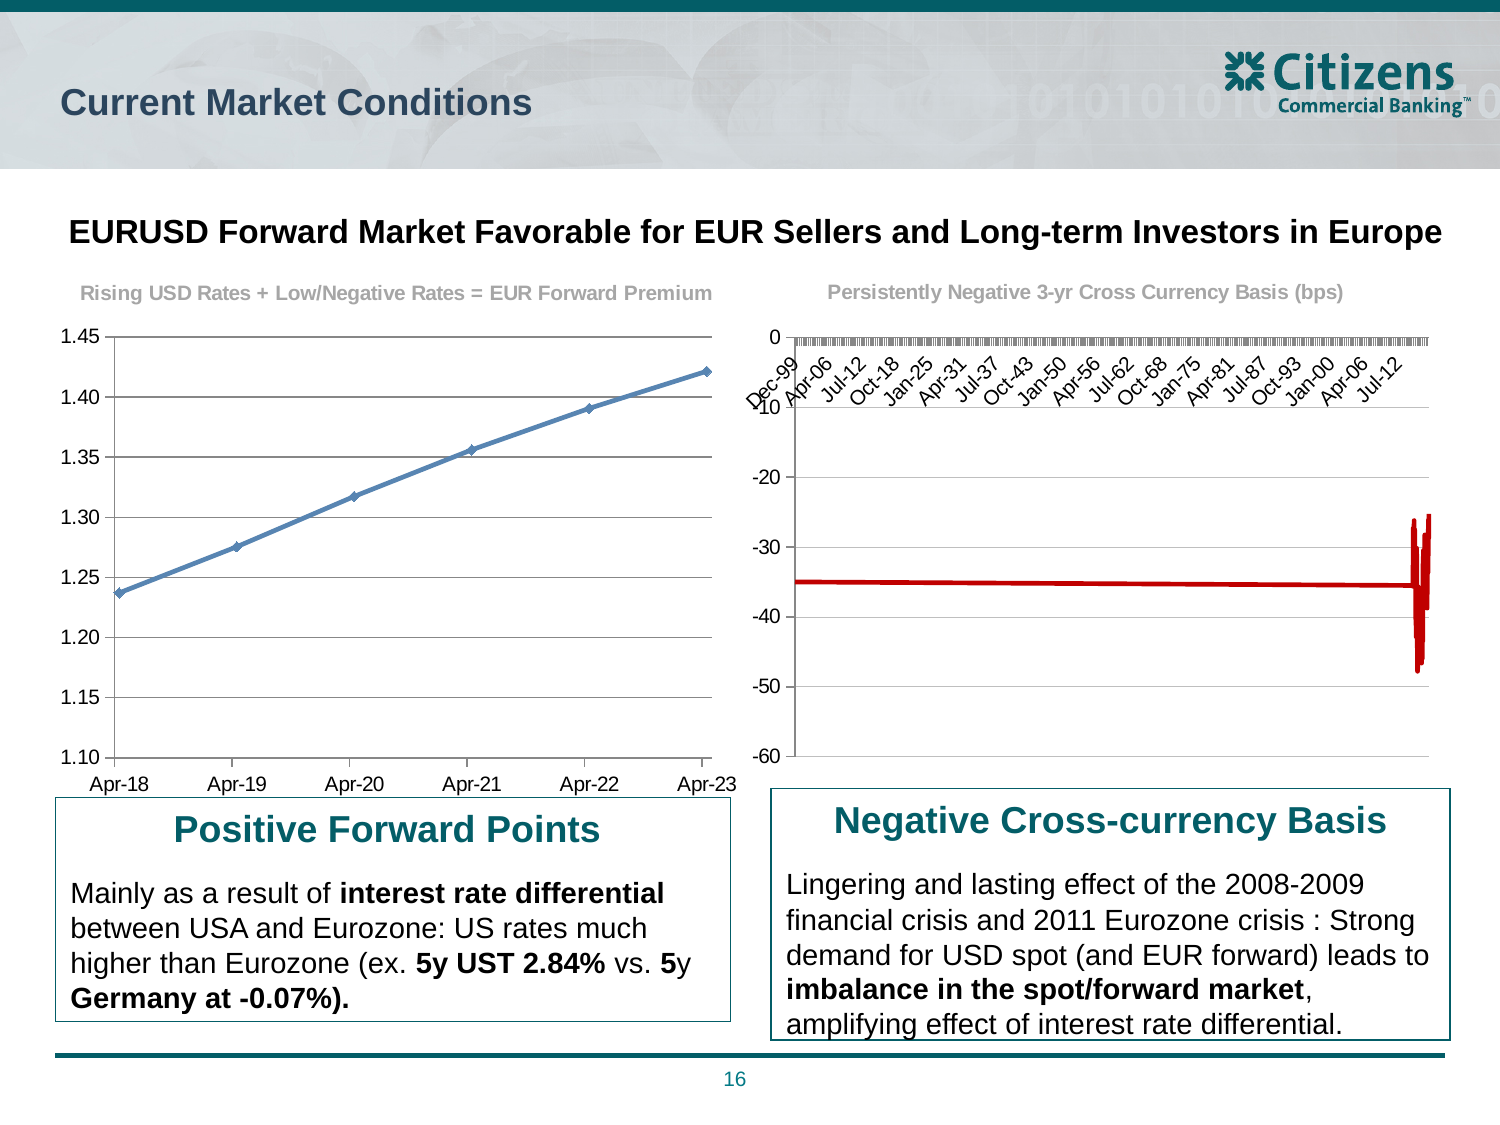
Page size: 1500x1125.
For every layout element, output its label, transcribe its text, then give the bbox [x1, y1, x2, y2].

slide_number 16 [708, 1058, 781, 1100]
title Current Market Conditions [44, 32, 1425, 169]
list Negative Cross-currency Basis Lingering and lasting effect of the 2008-2009 financial crisis and 2011 Eurozone crisis : Strong demand for USD spot (and EUR forward) leads to imbalance in the spot/forward market, amplifying effect of interest rate differential. [770, 859, 1451, 1041]
picture [0, 12, 1500, 169]
chart [24, 249, 1458, 851]
list Positive Forward Points Mainly as a result of interest rate differential between USA and Eurozone: US rates much higher than Eurozone (ex. 5y UST 2.84% vs. 5y Germany at -0.07%). [55, 820, 731, 1022]
list EURUSD Forward Market Favorable for EUR Sellers and Long-term Investors in Europe [53, 202, 1474, 257]
